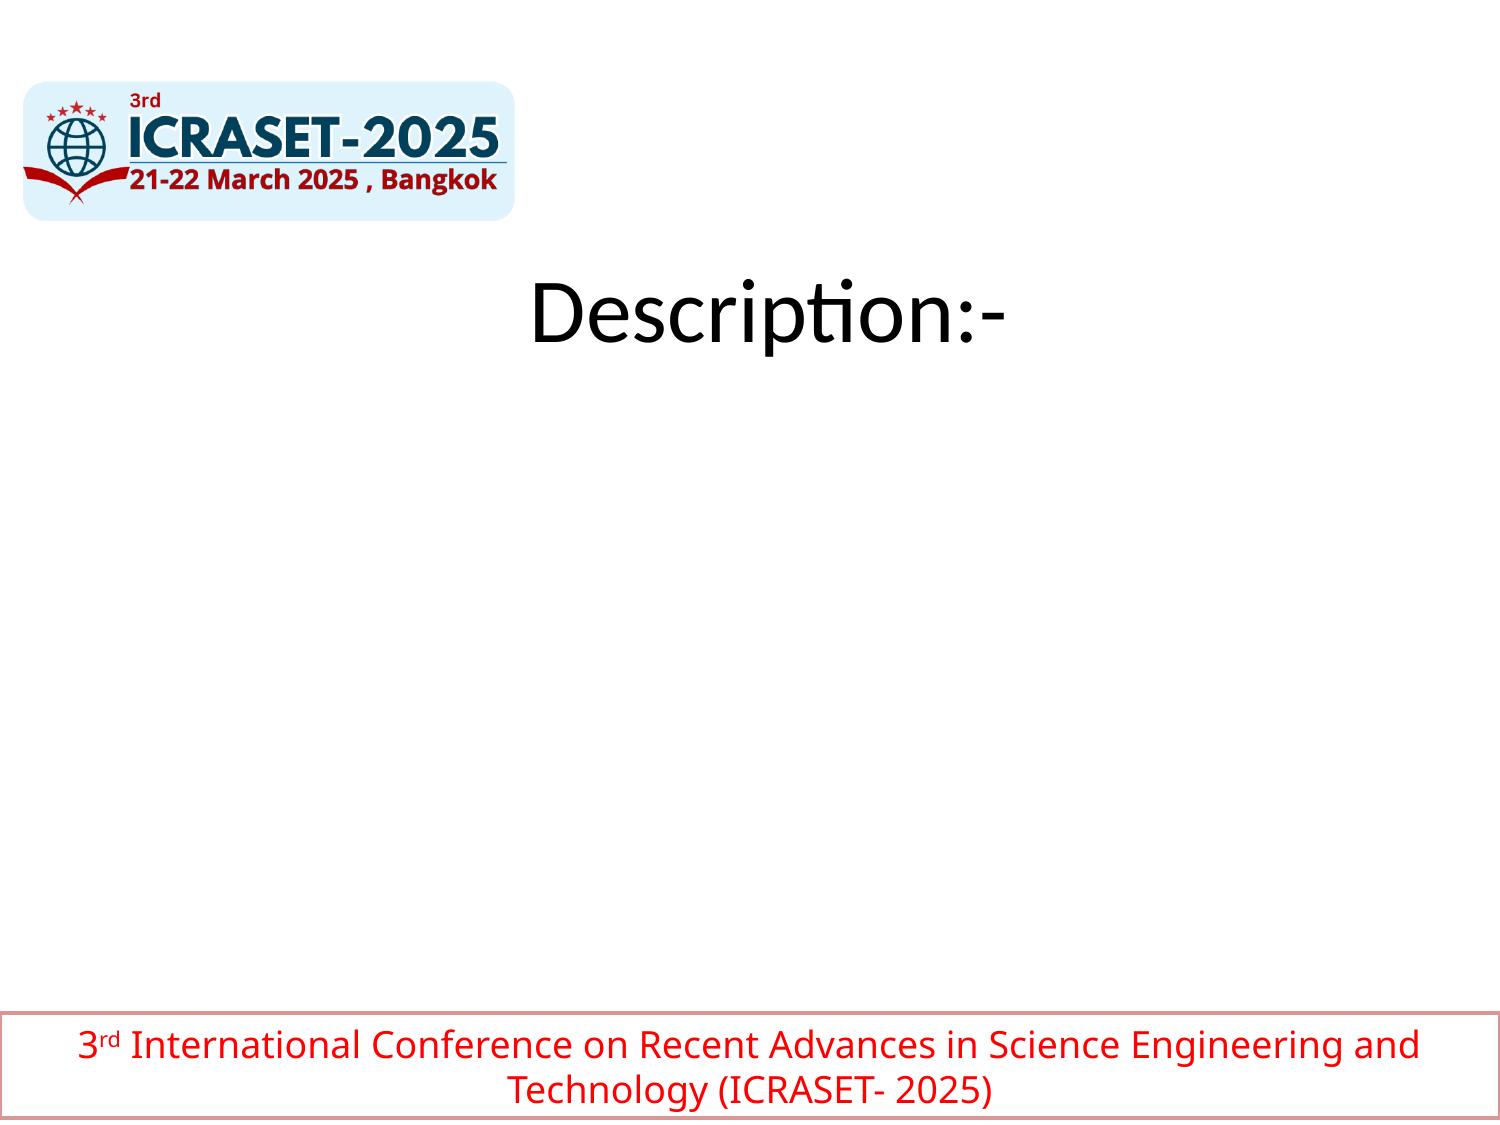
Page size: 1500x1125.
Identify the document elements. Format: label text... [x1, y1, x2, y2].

title Description:- [112, 224, 1425, 388]
picture [23, 81, 516, 222]
text_box 3rd International Conference on Recent Advances in Science Engineering and Technology (ICRASET- 2025) [0, 1011, 1500, 1120]
